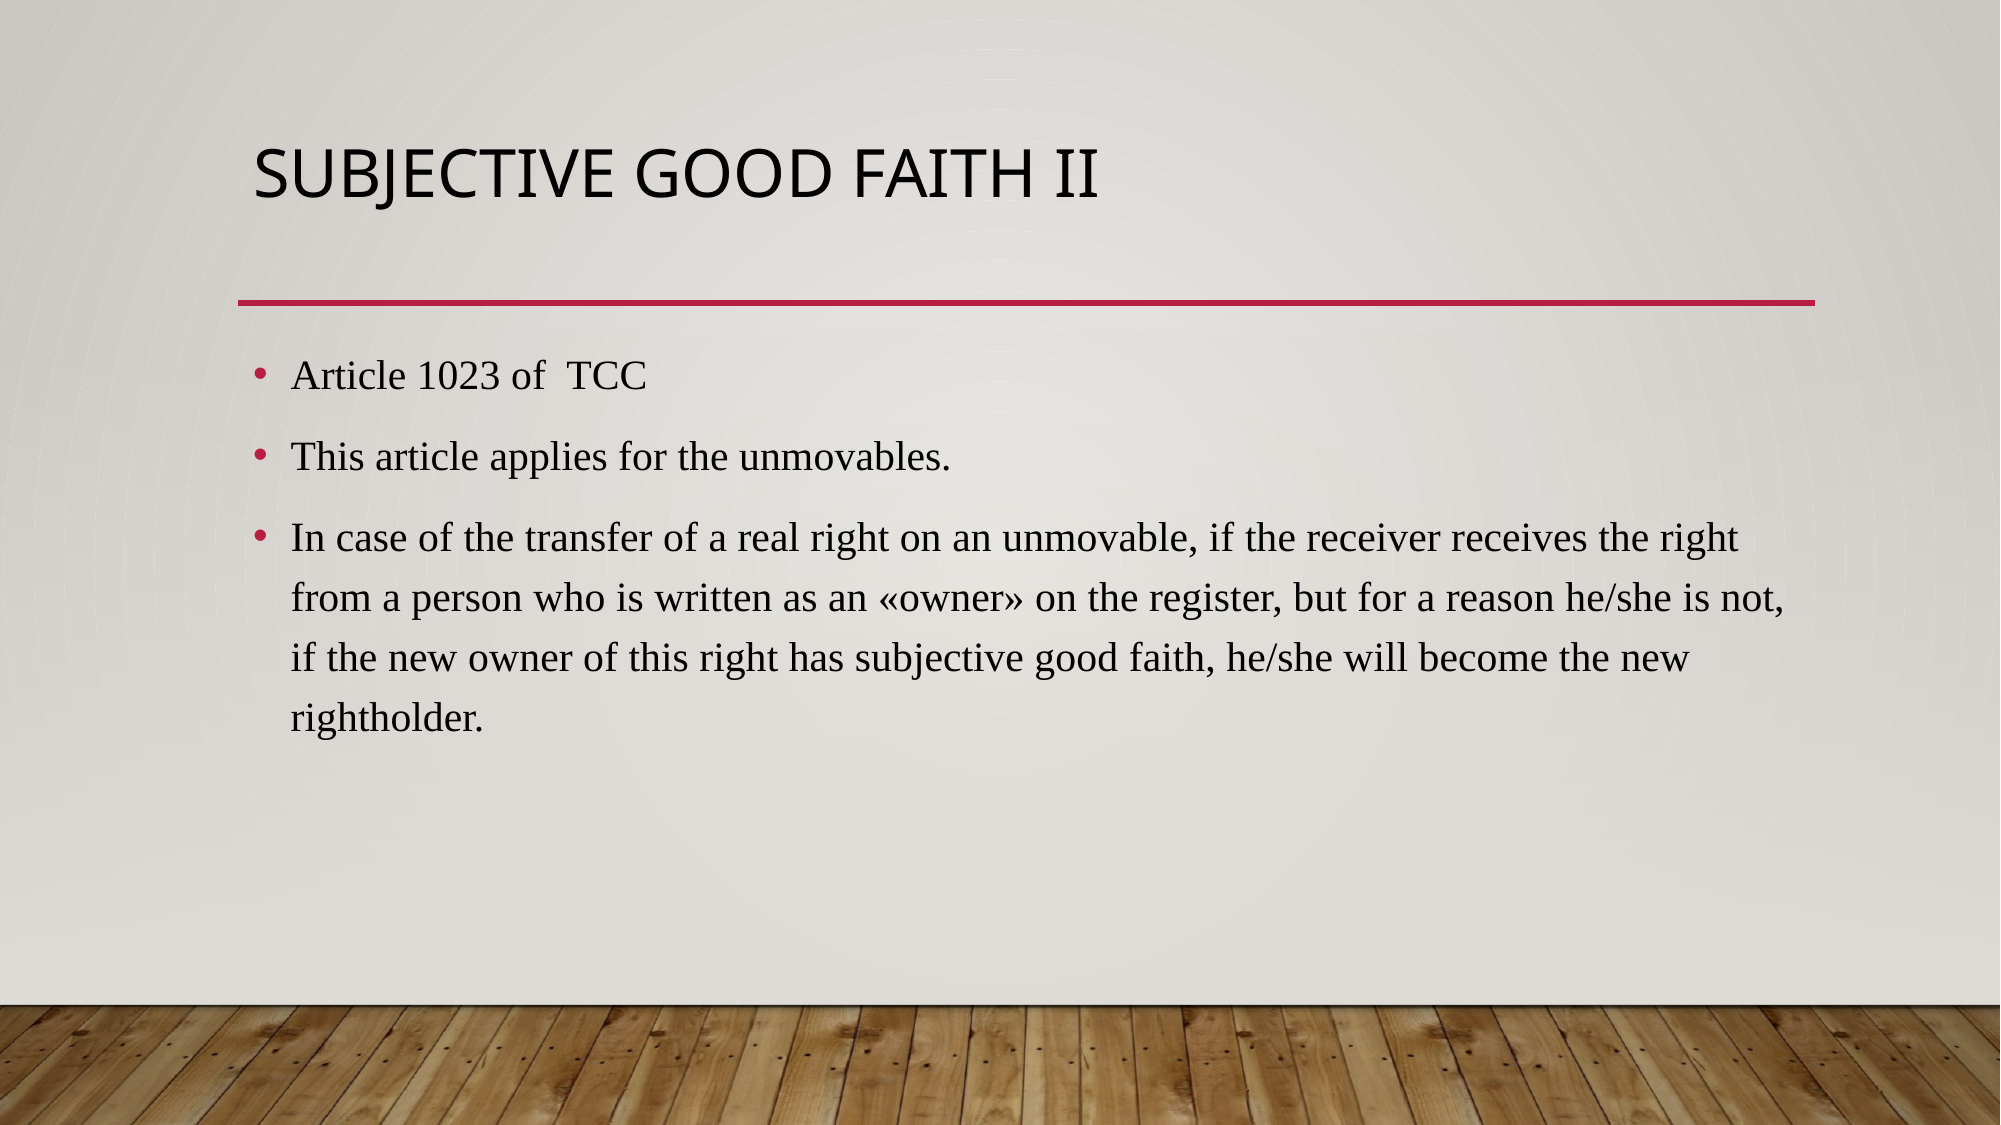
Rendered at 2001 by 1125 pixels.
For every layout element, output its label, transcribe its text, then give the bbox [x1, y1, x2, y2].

list Article 1023 of TCC This article applies for the unmovables. In case of the transfer of a real right on an unmovable, if the receiver receives the right from a person who is written as an «owner» on the register, but for a reason he/she is not, if the new owner of this right has subjective good faith, he/she will become the new rightholder. [238, 330, 1814, 897]
picture [0, 1005, 2000, 1125]
title SUBJECTIVE good faIth II [238, 131, 1814, 305]
